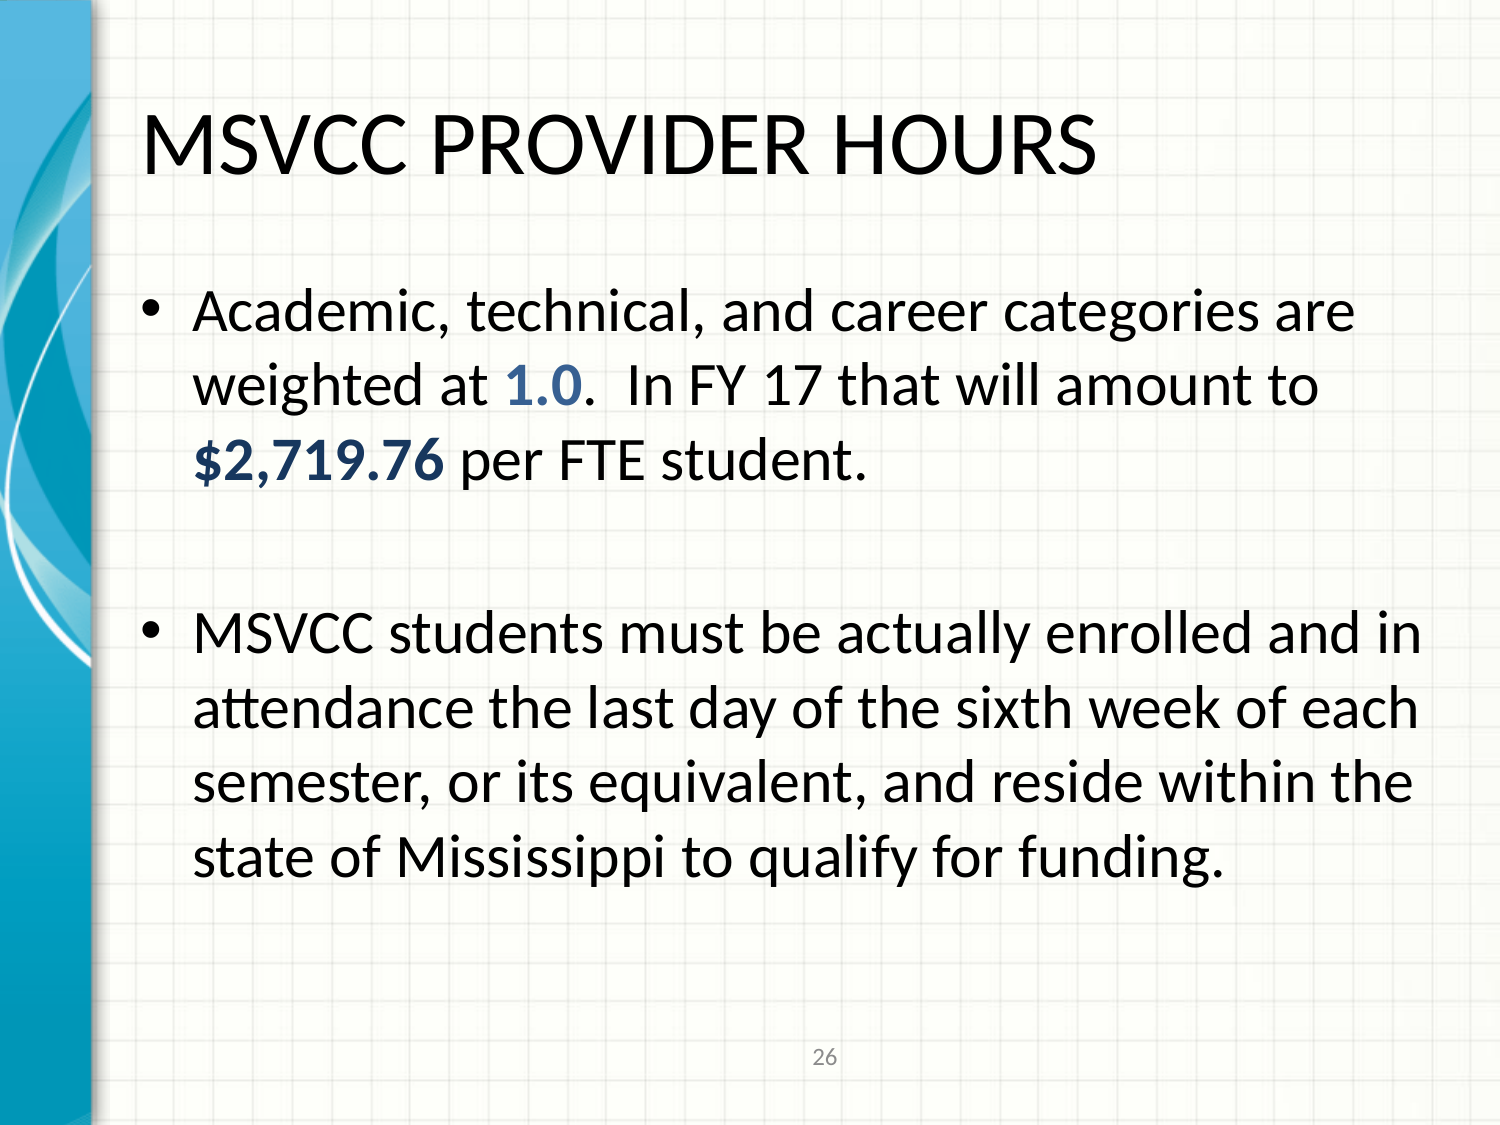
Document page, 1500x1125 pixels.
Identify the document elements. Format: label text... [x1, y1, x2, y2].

title MSVCC PROVIDER HOURS [125, 44, 1450, 232]
list Academic, technical, and career categories are weighted at 1.0. In FY 17 that will amount to $2,719.76 per FTE student. MSVCC students must be actually enrolled and in attendance the last day of the sixth week of each semester, or its equivalent, and reside within the state of Mississippi to qualify for funding. [125, 261, 1450, 967]
picture [0, 0, 1500, 1125]
slide_number 26 [762, 1025, 888, 1085]
